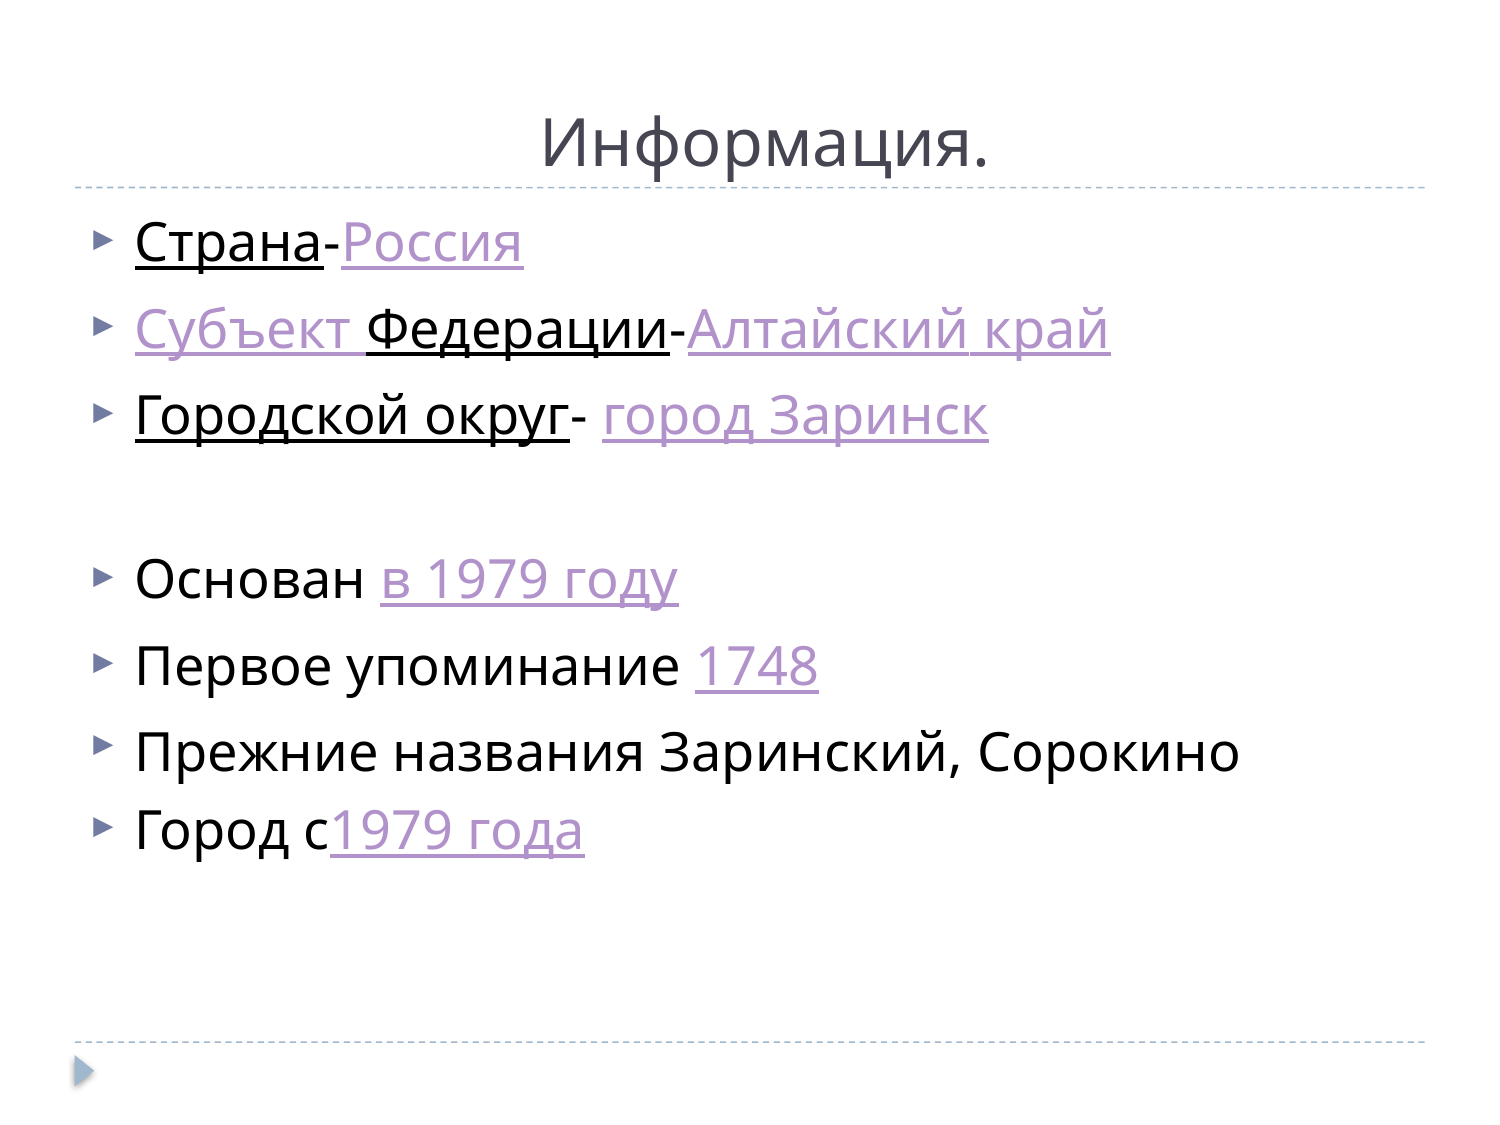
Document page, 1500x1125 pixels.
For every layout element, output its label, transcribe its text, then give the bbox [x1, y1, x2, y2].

list Страна-Россия Субъект Федерации-Алтайский край Городской округ- город Заринск Основан в 1979 году Первое упоминание 1748 Прежние названия Заринский, Сорокино Город с1979 года [75, 200, 1425, 1010]
title Информация. [75, 24, 1425, 188]
